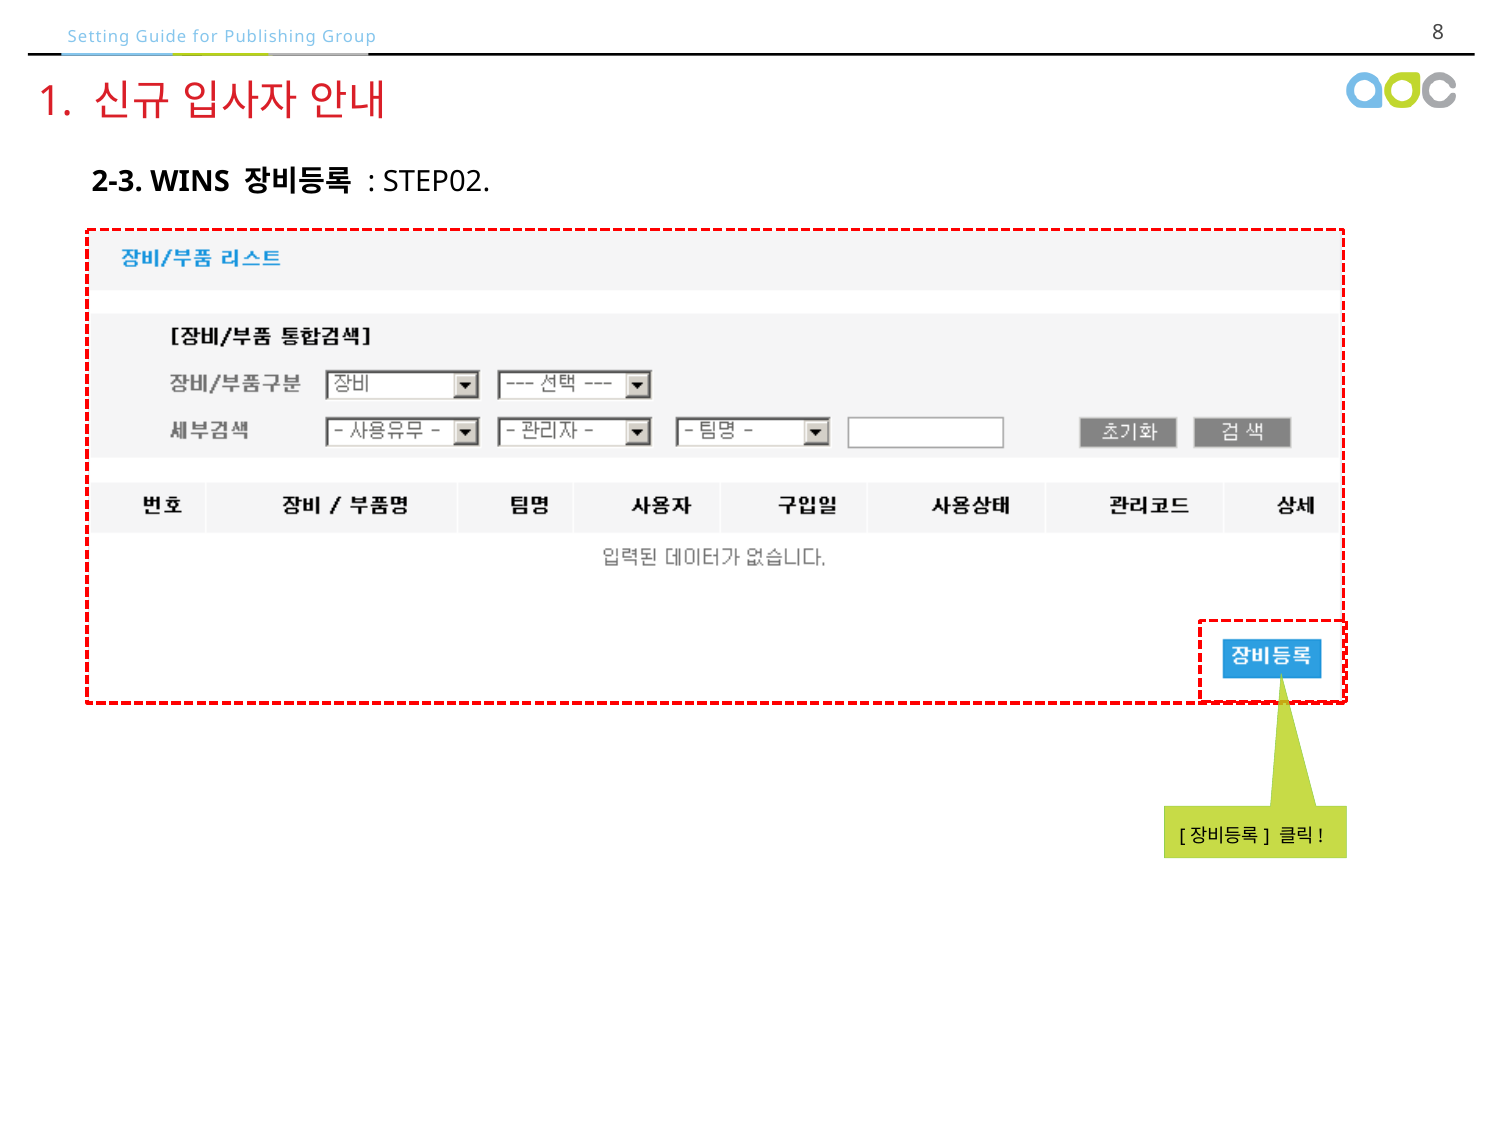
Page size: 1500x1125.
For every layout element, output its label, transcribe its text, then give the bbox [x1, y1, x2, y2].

text_box 2-3. WINS 장비등록 : STEP02. [76, 154, 1412, 205]
text_box [장비등록] 클릭! [1162, 711, 1349, 860]
picture [88, 230, 1342, 702]
text_box 1. 신규 입사자 안내 [22, 66, 1459, 133]
